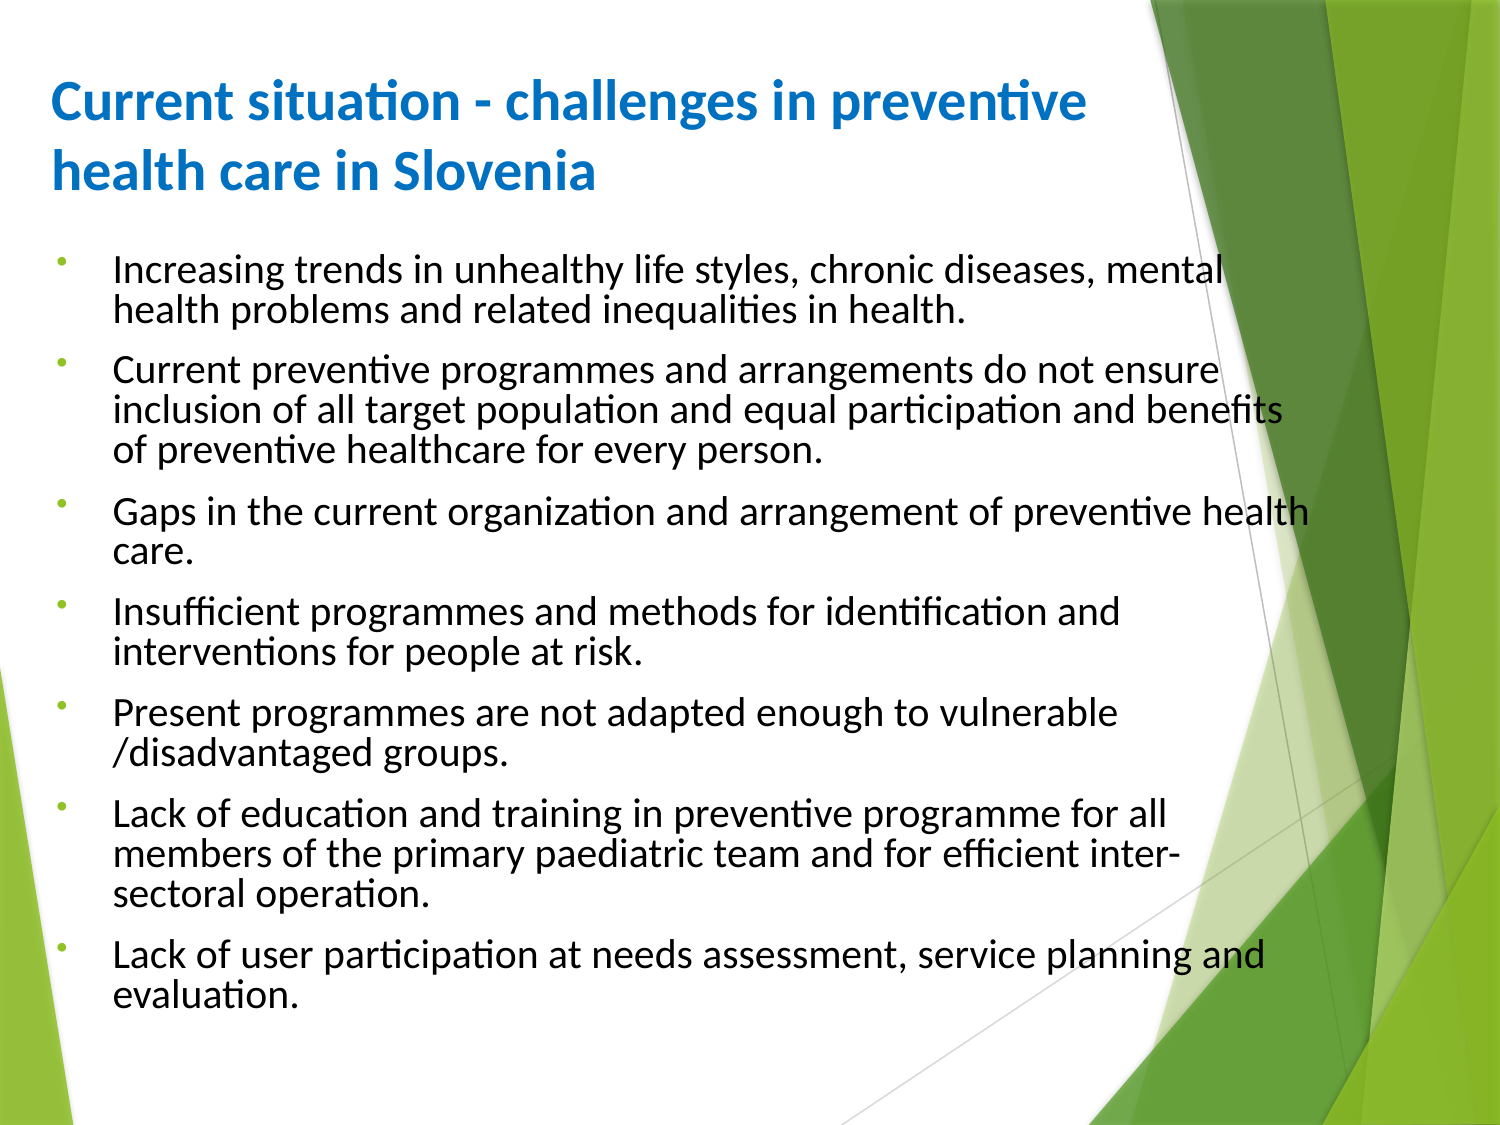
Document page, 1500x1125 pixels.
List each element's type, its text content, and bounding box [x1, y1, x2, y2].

title Current situation - challenges in preventive health care in Slovenia [36, 54, 1489, 244]
list Increasing trends in unhealthy life styles, chronic diseases, mental health problems and related inequalities in health. Current preventive programmes and arrangements do not ensure inclusion of all target population and equal participation and benefits of preventive healthcare for every person. Gaps in the current organization and arrangement of preventive health care. Insufficient programmes and methods for identification and interventions for people at risk. Present programmes are not adapted enough to vulnerable /disadvantaged groups. Lack of education and training in preventive programme for all members of the primary paediatric team and for efficient inter-sectoral operation. Lack of user participation at needs assessment, service planning and evaluation. [41, 243, 1329, 1106]
